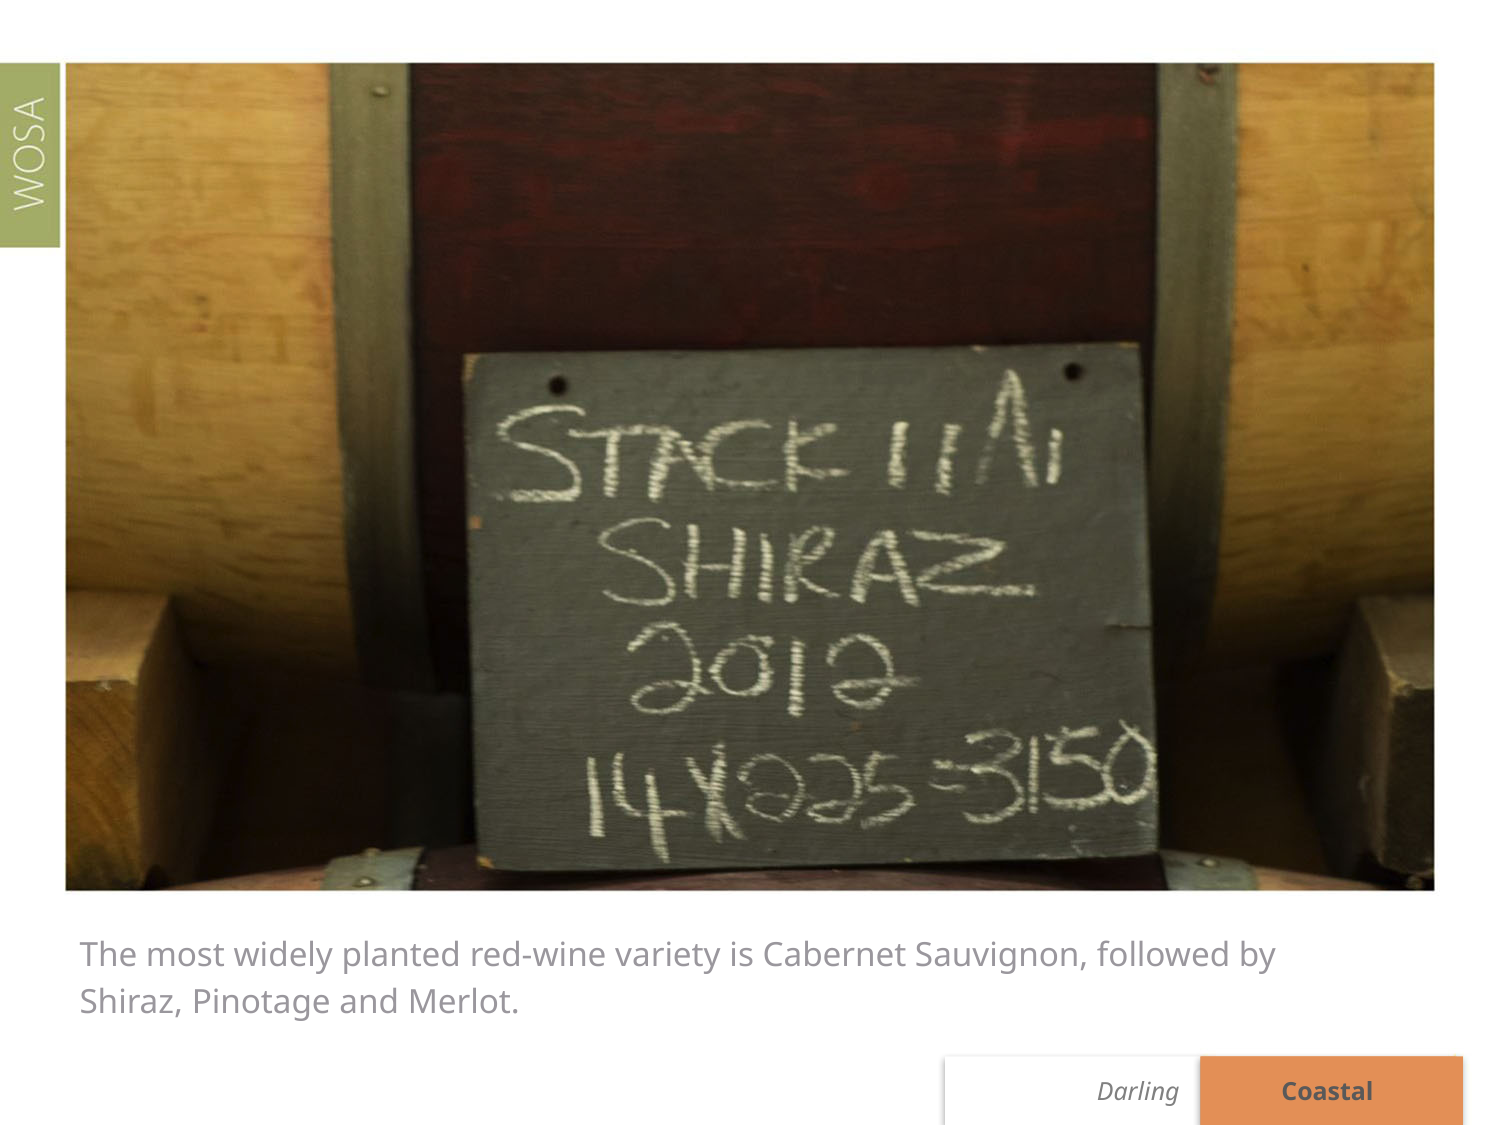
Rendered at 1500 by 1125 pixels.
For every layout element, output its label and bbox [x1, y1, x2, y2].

picture [0, 0, 1500, 1125]
text_box [944, 1055, 1464, 1125]
